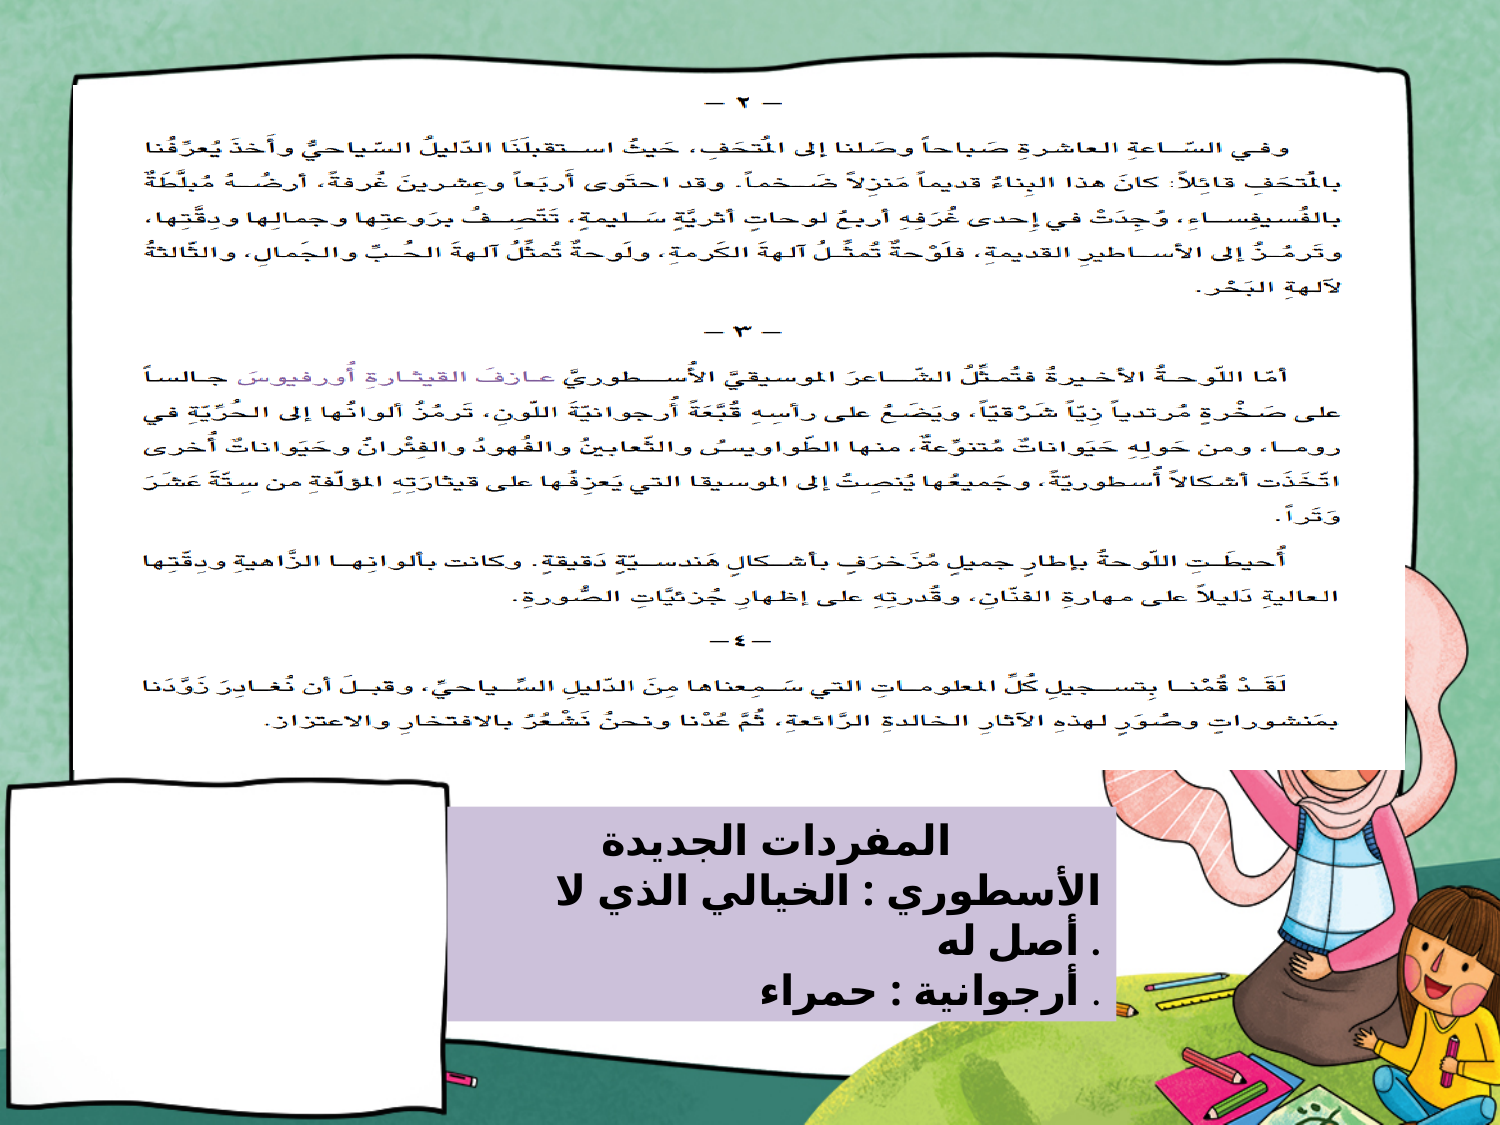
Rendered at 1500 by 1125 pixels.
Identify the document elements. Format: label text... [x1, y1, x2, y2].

picture [0, 0, 1500, 1125]
text_box المفردات الجديدة الأسطوري : الخيالي الذي لا أصل له . أرجوانية : حمراء . [447, 806, 1117, 1022]
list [73, 85, 1405, 770]
